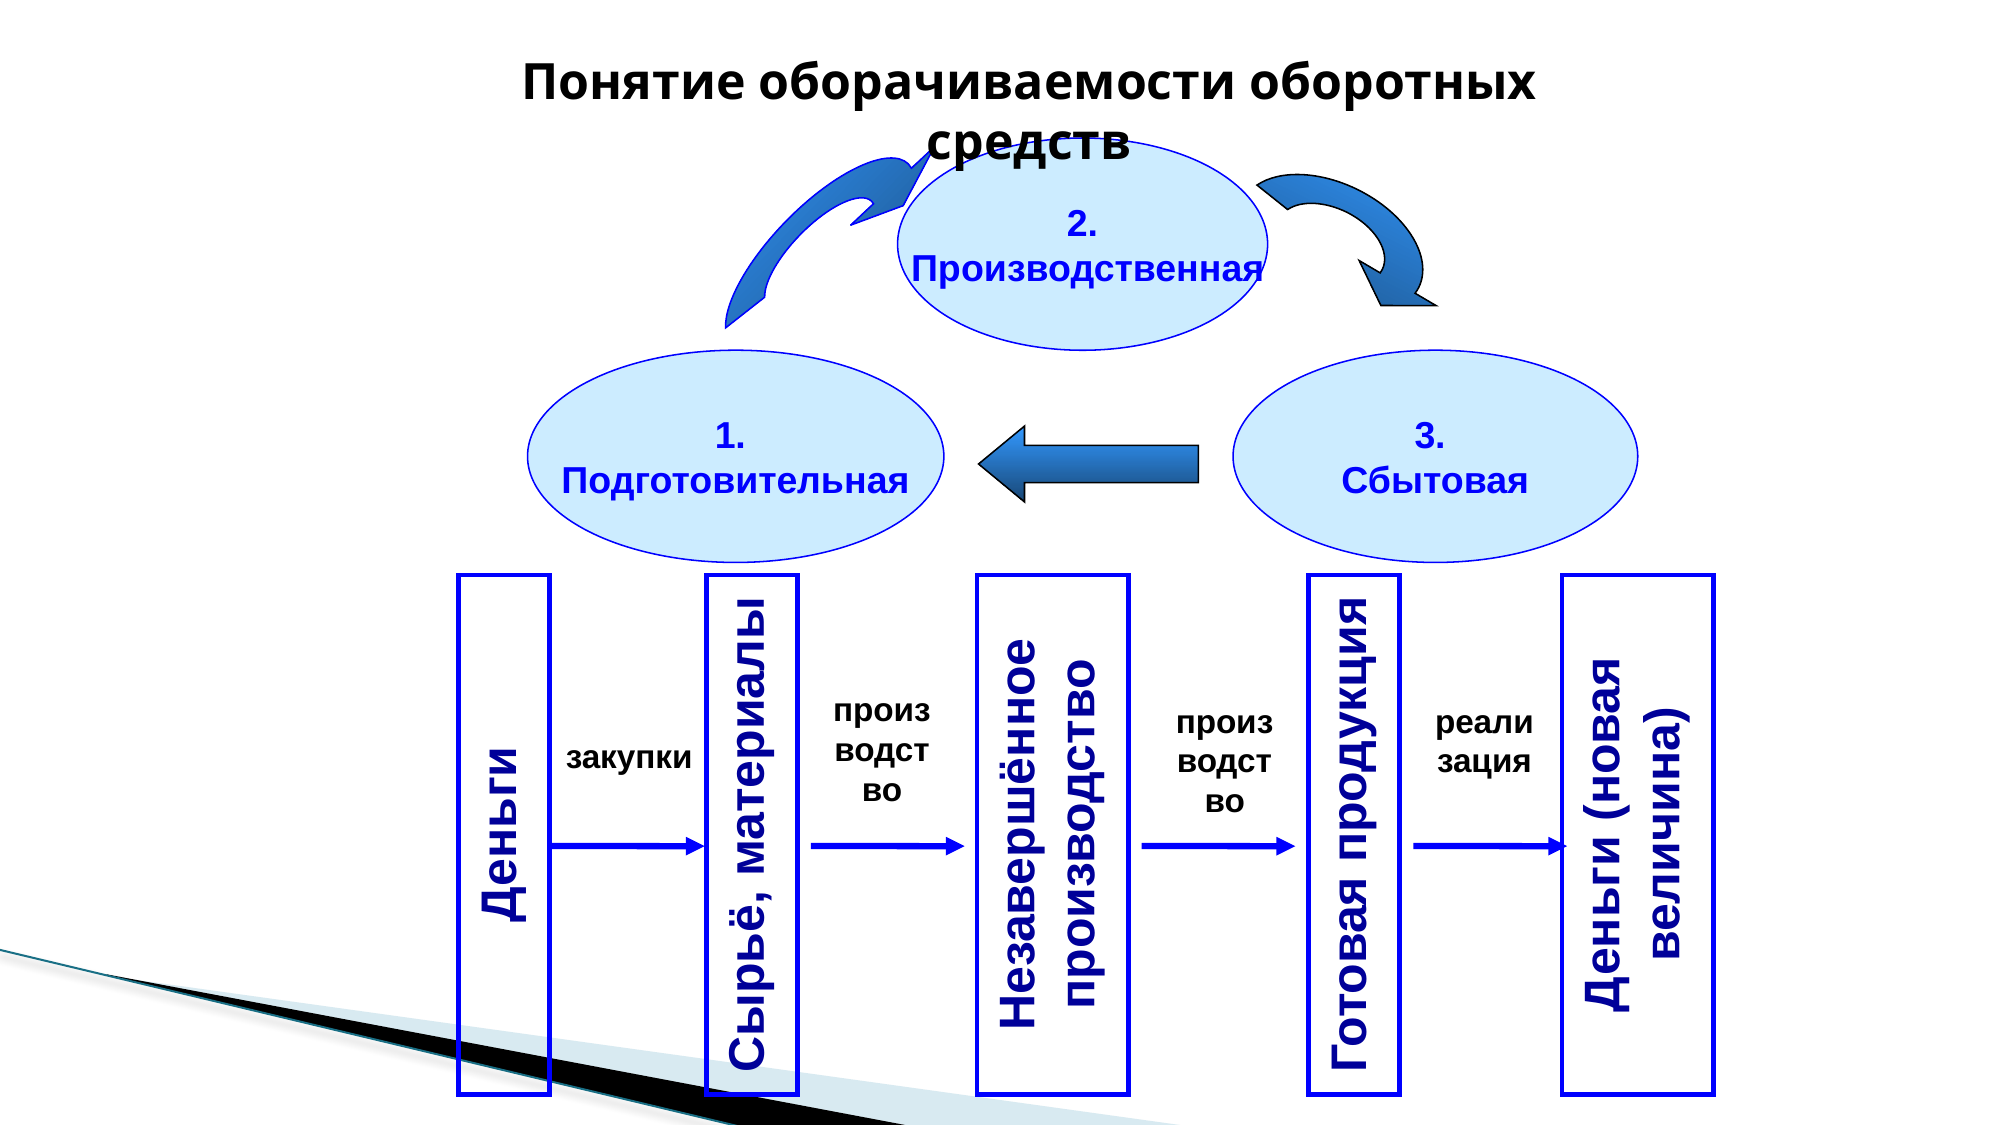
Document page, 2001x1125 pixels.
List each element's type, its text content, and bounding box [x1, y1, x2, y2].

text_box [1413, 839, 1568, 853]
text_box производство [810, 680, 953, 816]
text_box Деньги [458, 574, 550, 1095]
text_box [527, 125, 1638, 563]
text_box [810, 839, 965, 853]
text_box [1141, 839, 1296, 853]
text_box закупки [550, 727, 717, 783]
text_box Деньги (новая величина) [1562, 574, 1714, 1095]
text_box Понятие оборачиваемости оборотных средств [409, 42, 1650, 178]
text_box производство [1153, 692, 1296, 827]
text_box Готовая продукция [1308, 574, 1400, 1095]
text_box Сырьё, материалы [706, 574, 798, 1095]
text_box Незавершённое производство [976, 574, 1129, 1095]
text_box [550, 839, 705, 853]
text_box реализация [1413, 692, 1556, 787]
